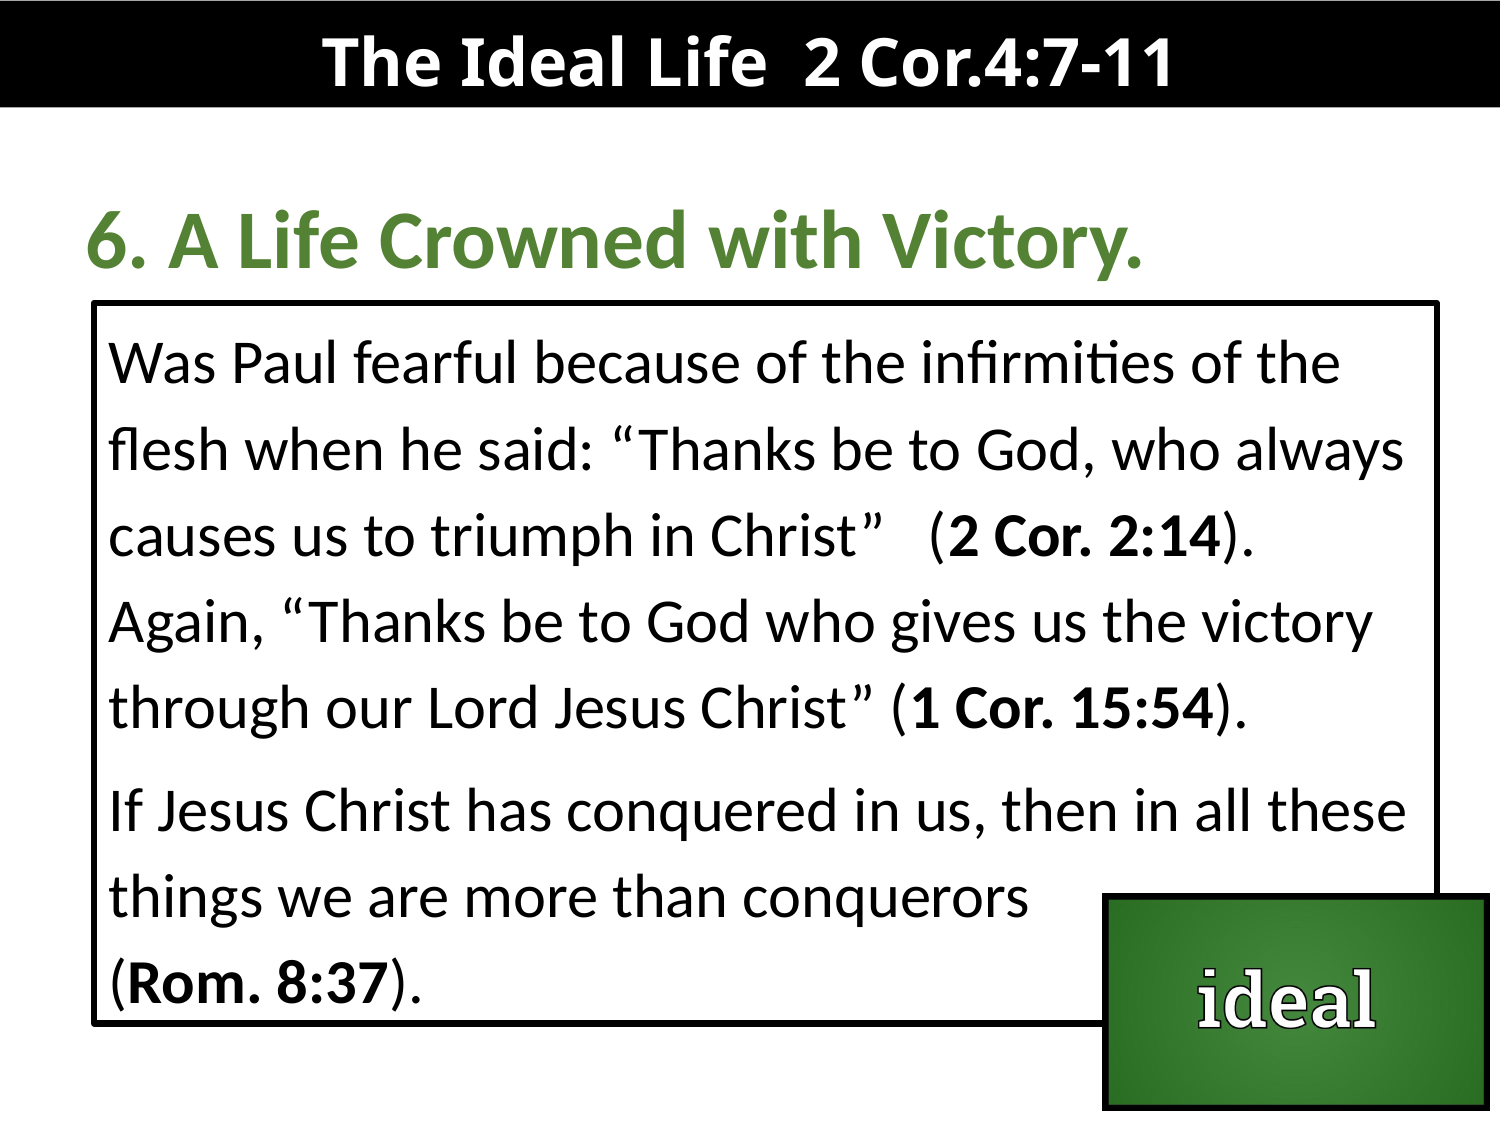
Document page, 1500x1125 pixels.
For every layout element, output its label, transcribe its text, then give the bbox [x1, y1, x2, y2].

text_box The Ideal Life 2 Cor.4:7-11 [0, 0, 1500, 108]
text_box Was Paul fearful because of the infirmities of the flesh when he said: “Thanks be to God, who always causes us to triumph in Christ” (2 Cor. 2:14). Again, “Thanks be to God who gives us the victory through our Lord Jesus Christ” (1 Cor. 15:54). If Jesus Christ has conquered in us, then in all these things we are more than conquerors (Rom. 8:37). [94, 302, 1437, 1024]
text_box 6. A Life Crowned with Victory. [70, 163, 1500, 293]
picture [1102, 893, 1490, 1111]
